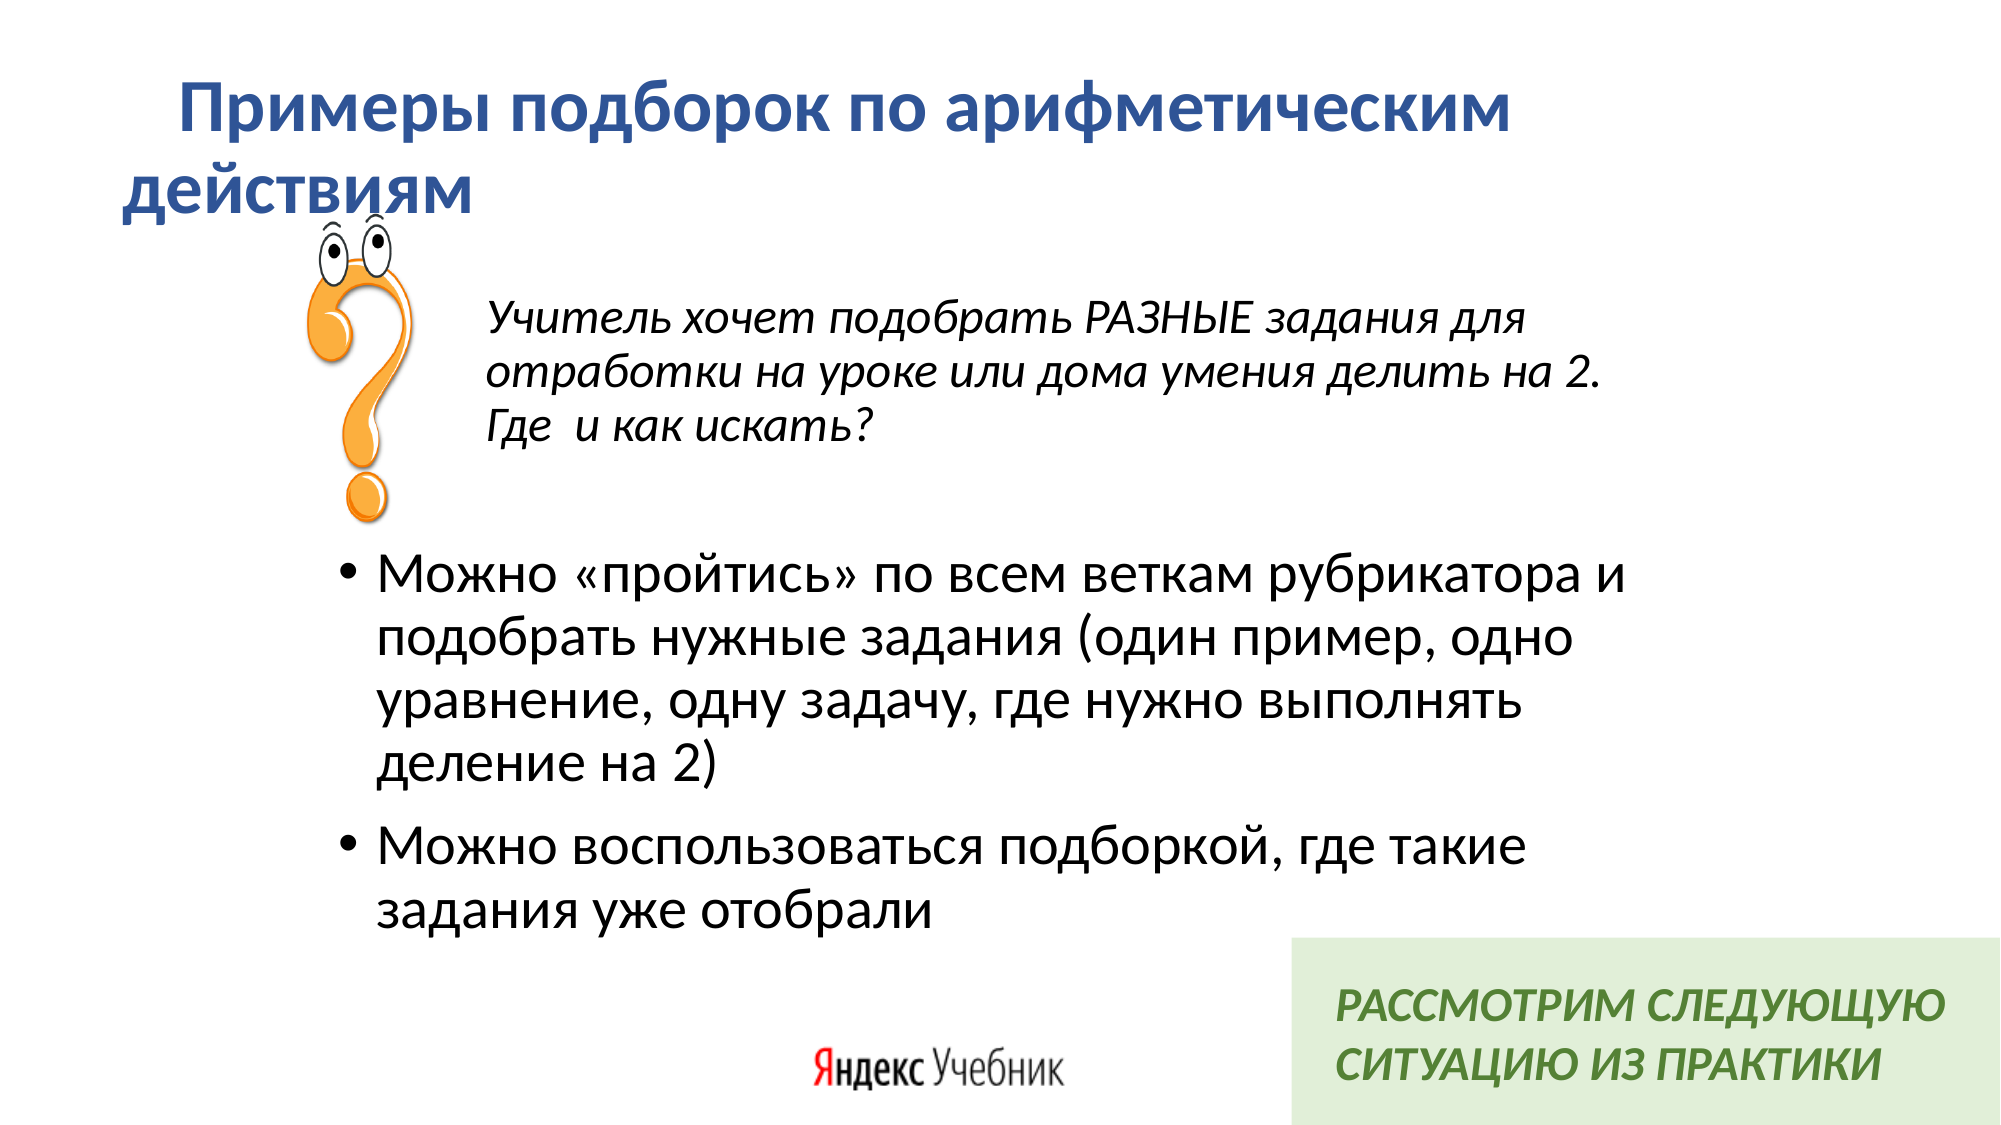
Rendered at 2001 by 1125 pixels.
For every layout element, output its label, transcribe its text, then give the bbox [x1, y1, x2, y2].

picture [780, 1024, 1094, 1112]
list Можно «пройтись» по всем веткам рубрикатора и подобрать нужные задания (один пример, одно уравнение, одну задачу, где нужно выполнять деление на 2) Можно воспользоваться подборкой, где такие задания уже отобрали [323, 534, 1674, 1013]
title Учитель хочет подобрать РАЗНЫЕ задания для отработки на уроке или дома умения делить на 2. Где и как искать? [516, 277, 1797, 466]
text_box РАССМОТРИМ СЛЕДУЮЩУЮ СИТУАЦИЮ ИЗ ПРАКТИКИ [1291, 937, 2000, 1125]
picture [208, 208, 511, 535]
text_box Примеры подборок по арифметическим действиям [107, 35, 1833, 254]
